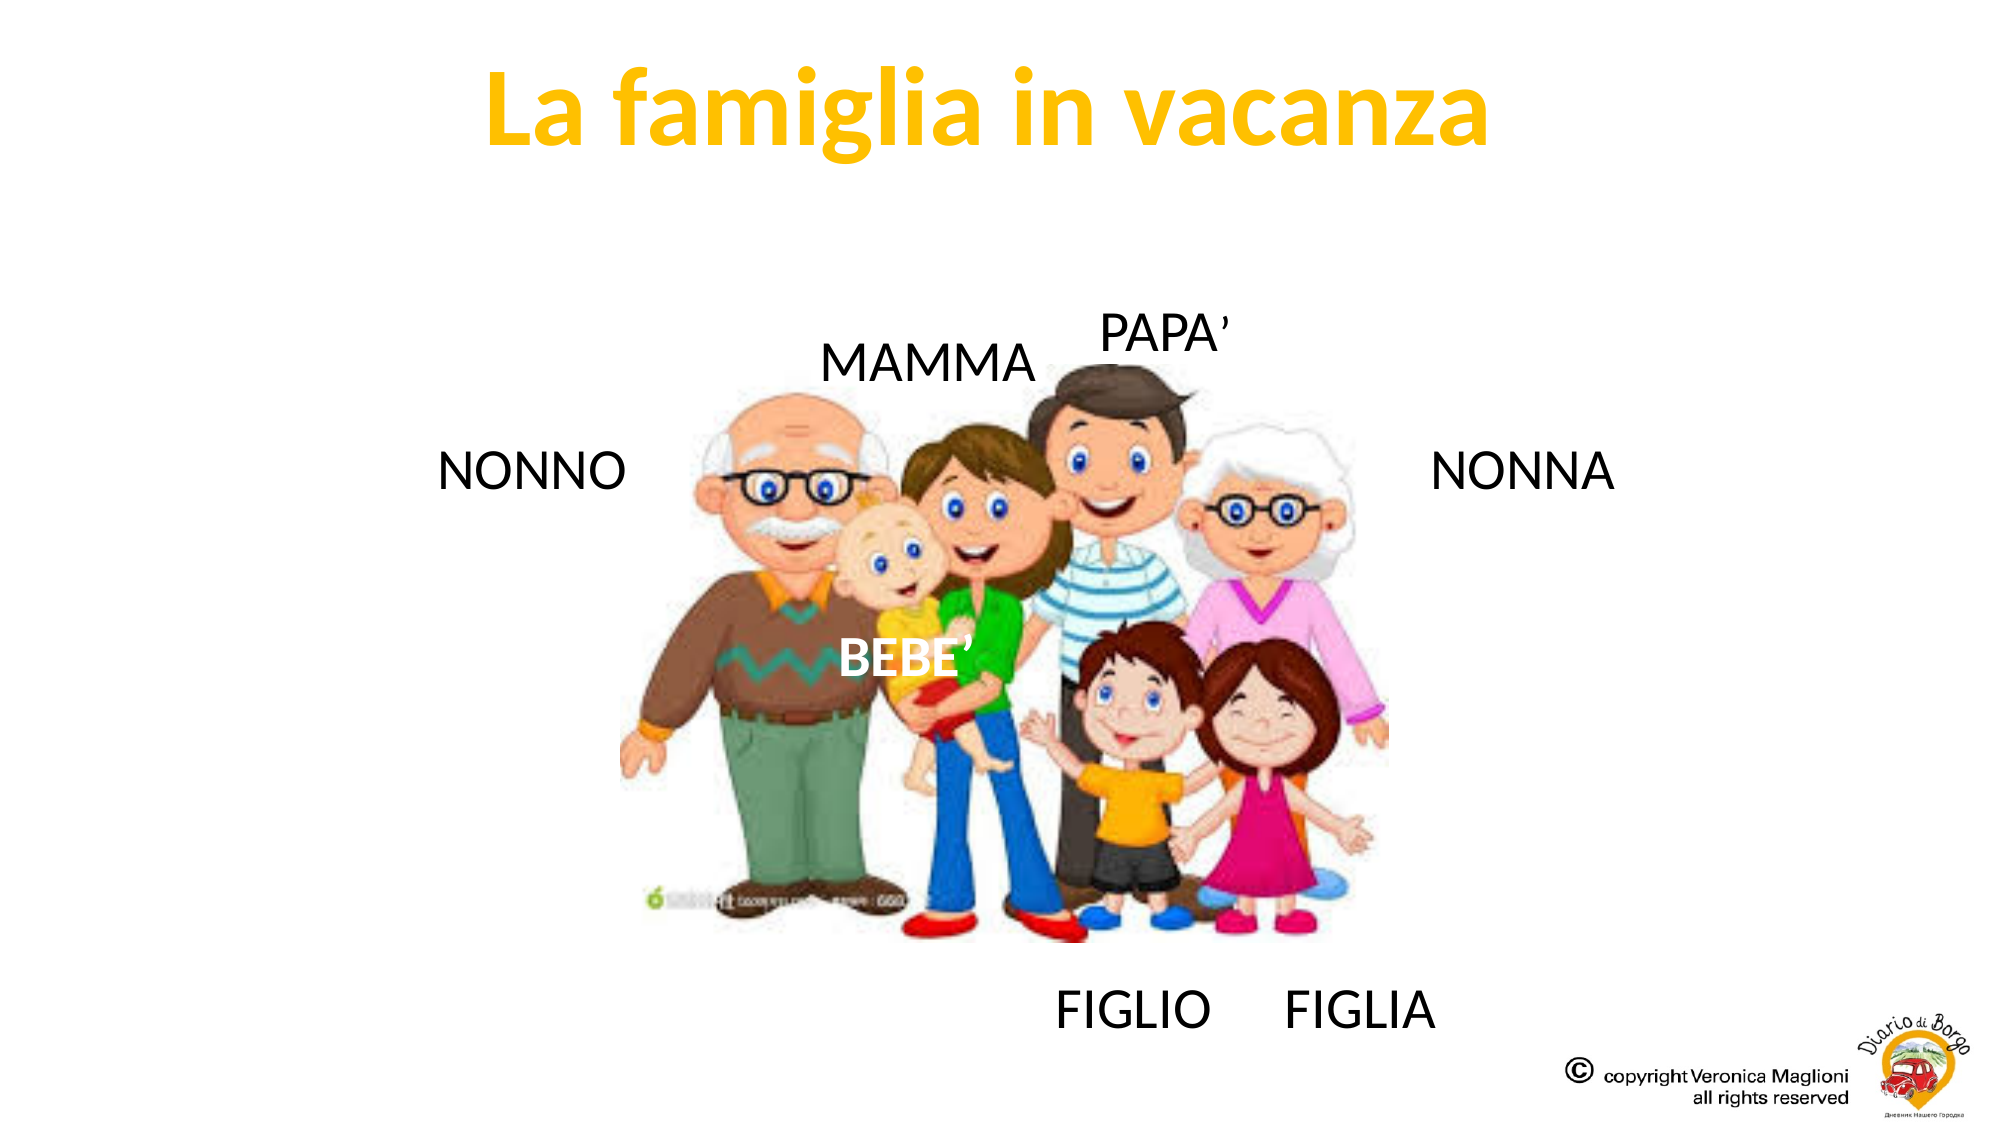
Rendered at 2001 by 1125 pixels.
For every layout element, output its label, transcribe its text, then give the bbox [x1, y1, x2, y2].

text_box La famiglia in vacanza [469, 25, 1508, 176]
text_box PAPA’ [1085, 285, 1260, 364]
text_box FIGLIA [1271, 962, 1531, 1048]
text_box MAMMA [805, 316, 1062, 364]
text_box FIGLIO [1040, 962, 1271, 1048]
picture [1530, 1004, 2000, 1125]
text_box NONNA [1415, 424, 1689, 509]
picture [620, 364, 1389, 943]
text_box NONNO [422, 424, 620, 509]
